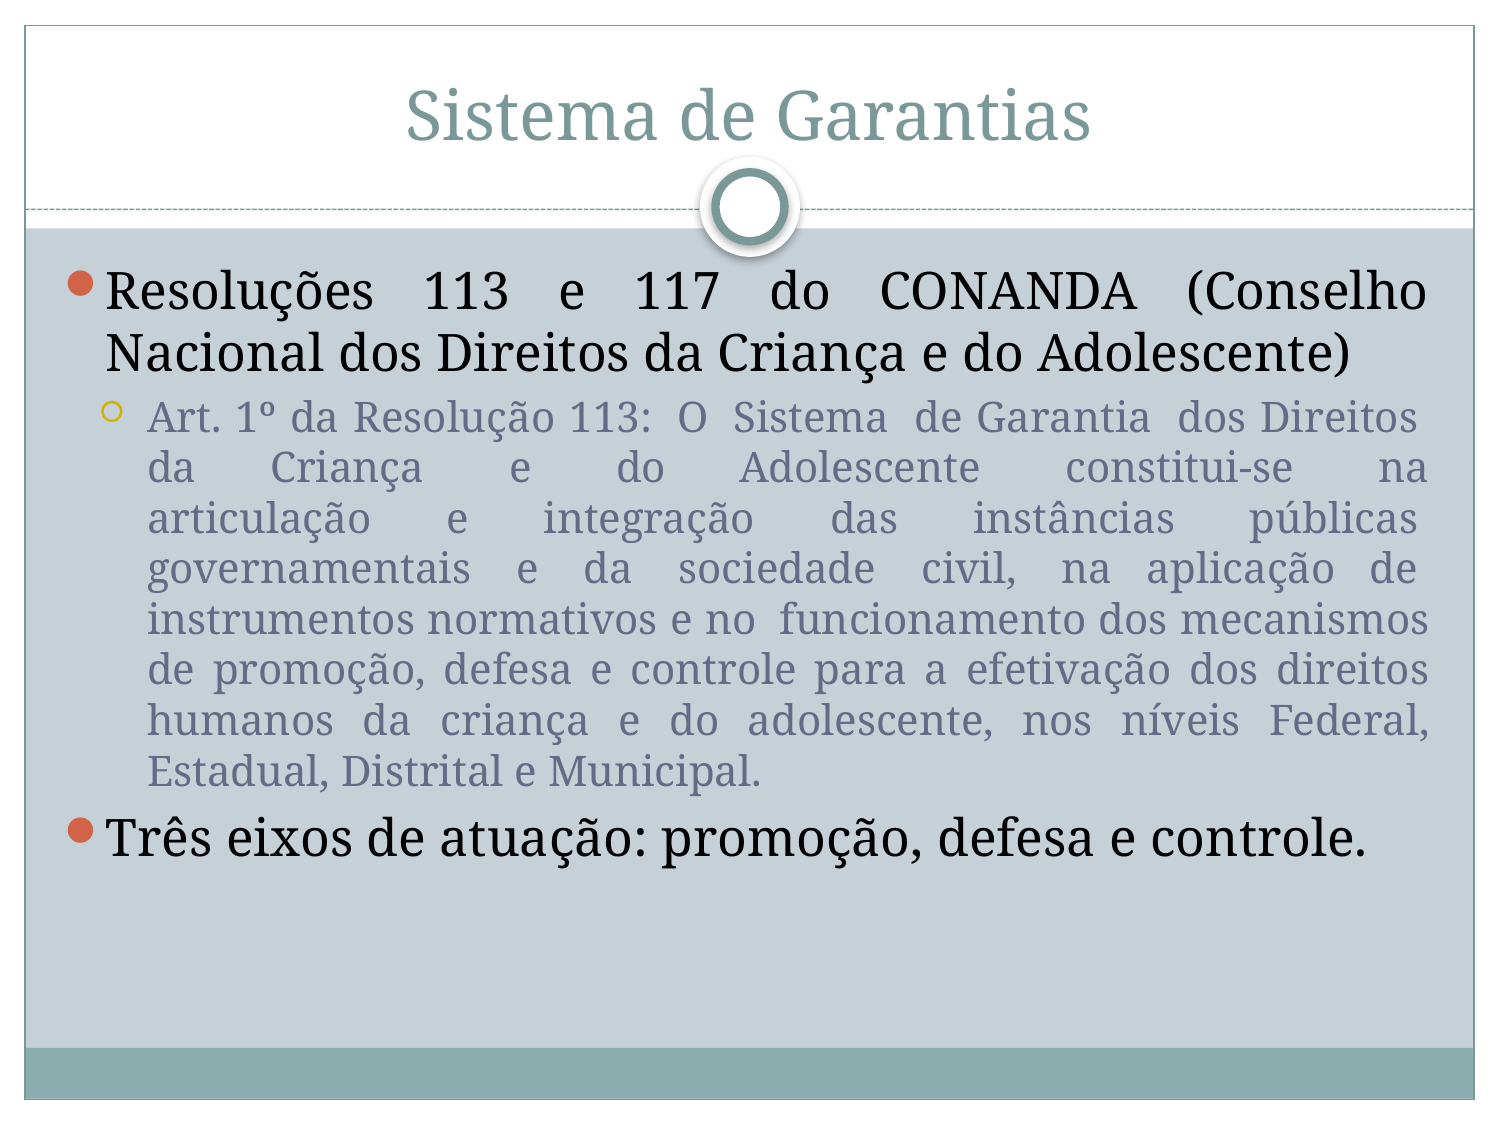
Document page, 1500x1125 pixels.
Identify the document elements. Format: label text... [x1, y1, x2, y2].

list Resoluções 113 e 117 do CONANDA (Conselho Nacional dos Direitos da Criança e do Adolescente) Art. 1º da Resolução 113: O Sistema de Garantia dos Direitos da Criança e do Adolescente constitui-se na articulação e integração das instâncias públicas governamentais e da sociedade civil, na aplicação de instrumentos normativos e no funcionamento dos mecanismos de promoção, defesa e controle para a efetivação dos direitos humanos da criança e do adolescente, nos níveis Federal, Estadual, Distrital e Municipal. Três eixos de atuação: promoção, defesa e controle. [49, 250, 1445, 1001]
title Sistema de Garantias [49, 37, 1450, 162]
